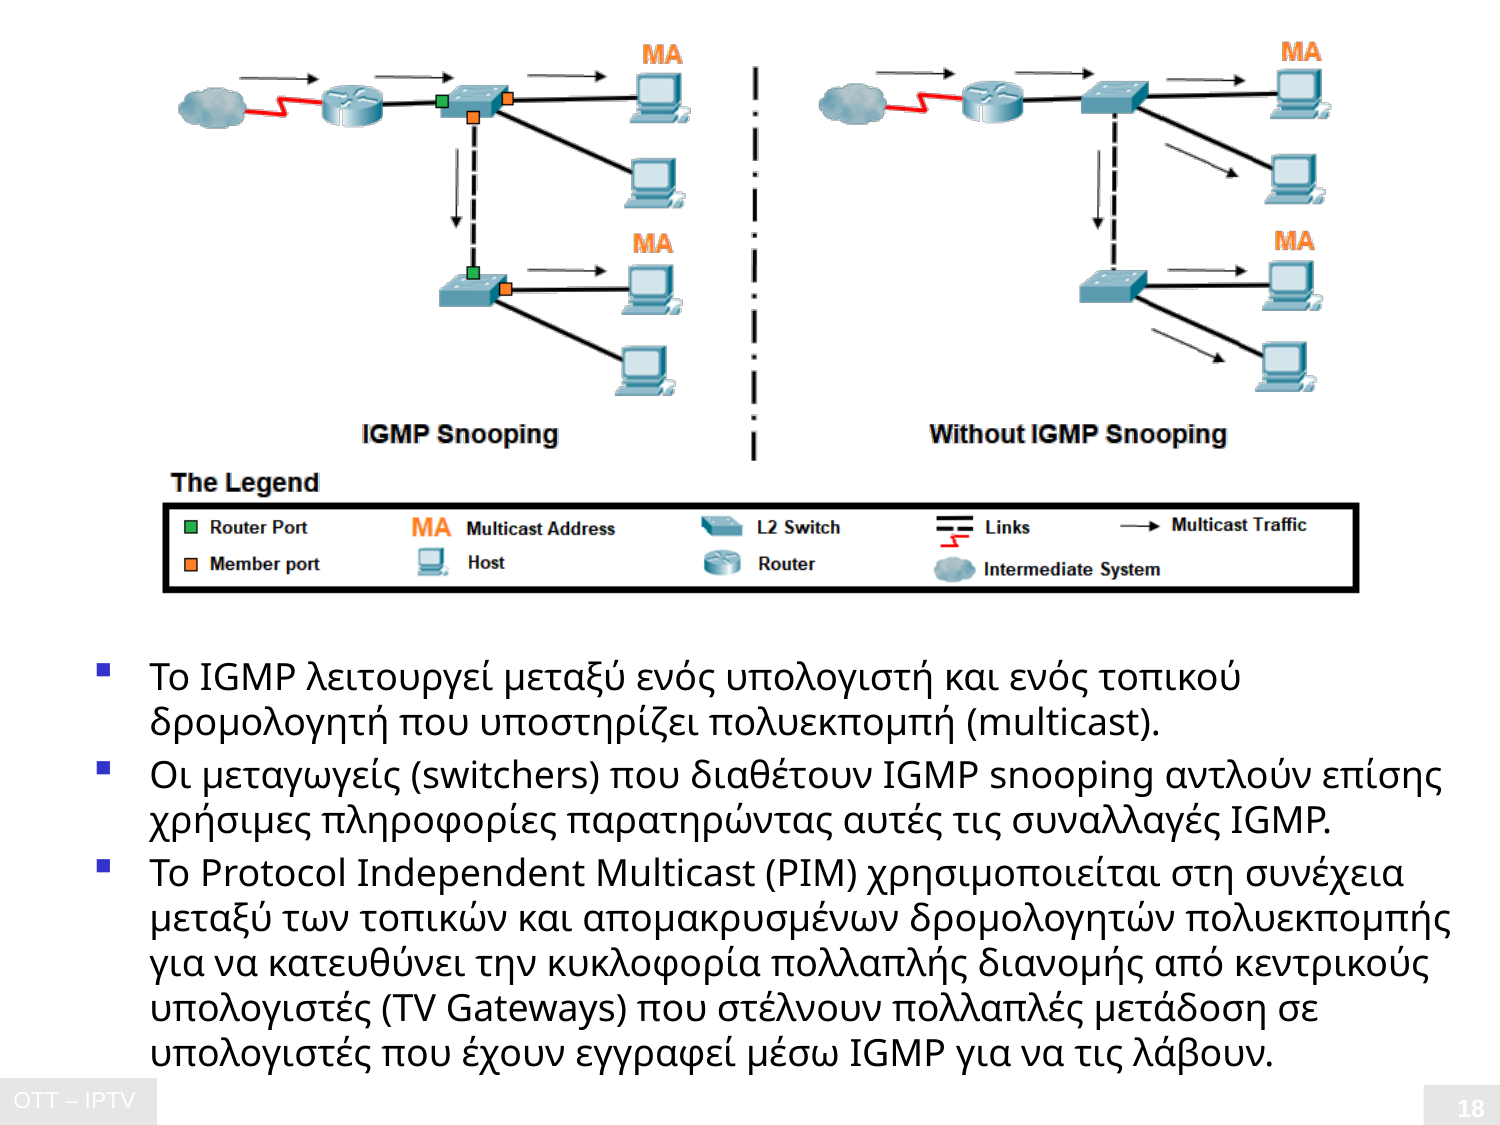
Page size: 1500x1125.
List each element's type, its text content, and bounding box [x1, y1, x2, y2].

list Το IGMP λειτουργεί μεταξύ ενός υπολογιστή και ενός τοπικού δρομολογητή που υποστηρίζει πολυεκπομπή (multicast). Οι μεταγωγείς (switchers) που διαθέτουν IGMP snooping αντλούν επίσης χρήσιμες πληροφορίες παρατηρώντας αυτές τις συναλλαγές IGMP. Το Protocol Independent Multicast (PIM) χρησιμοποιείται στη συνέχεια μεταξύ των τοπικών και απομακρυσμένων δρομολογητών πολυεκπομπής για να κατευθύνει την κυκλοφορία πολλαπλής διανομής από κεντρικούς υπολογιστές (ΤV Gateways) που στέλνουν πολλαπλές μετάδοση σε υπολογιστές που έχουν εγγραφεί μέσω IGMP για να τις λάβουν. [77, 645, 1482, 1125]
picture [159, 33, 1366, 601]
